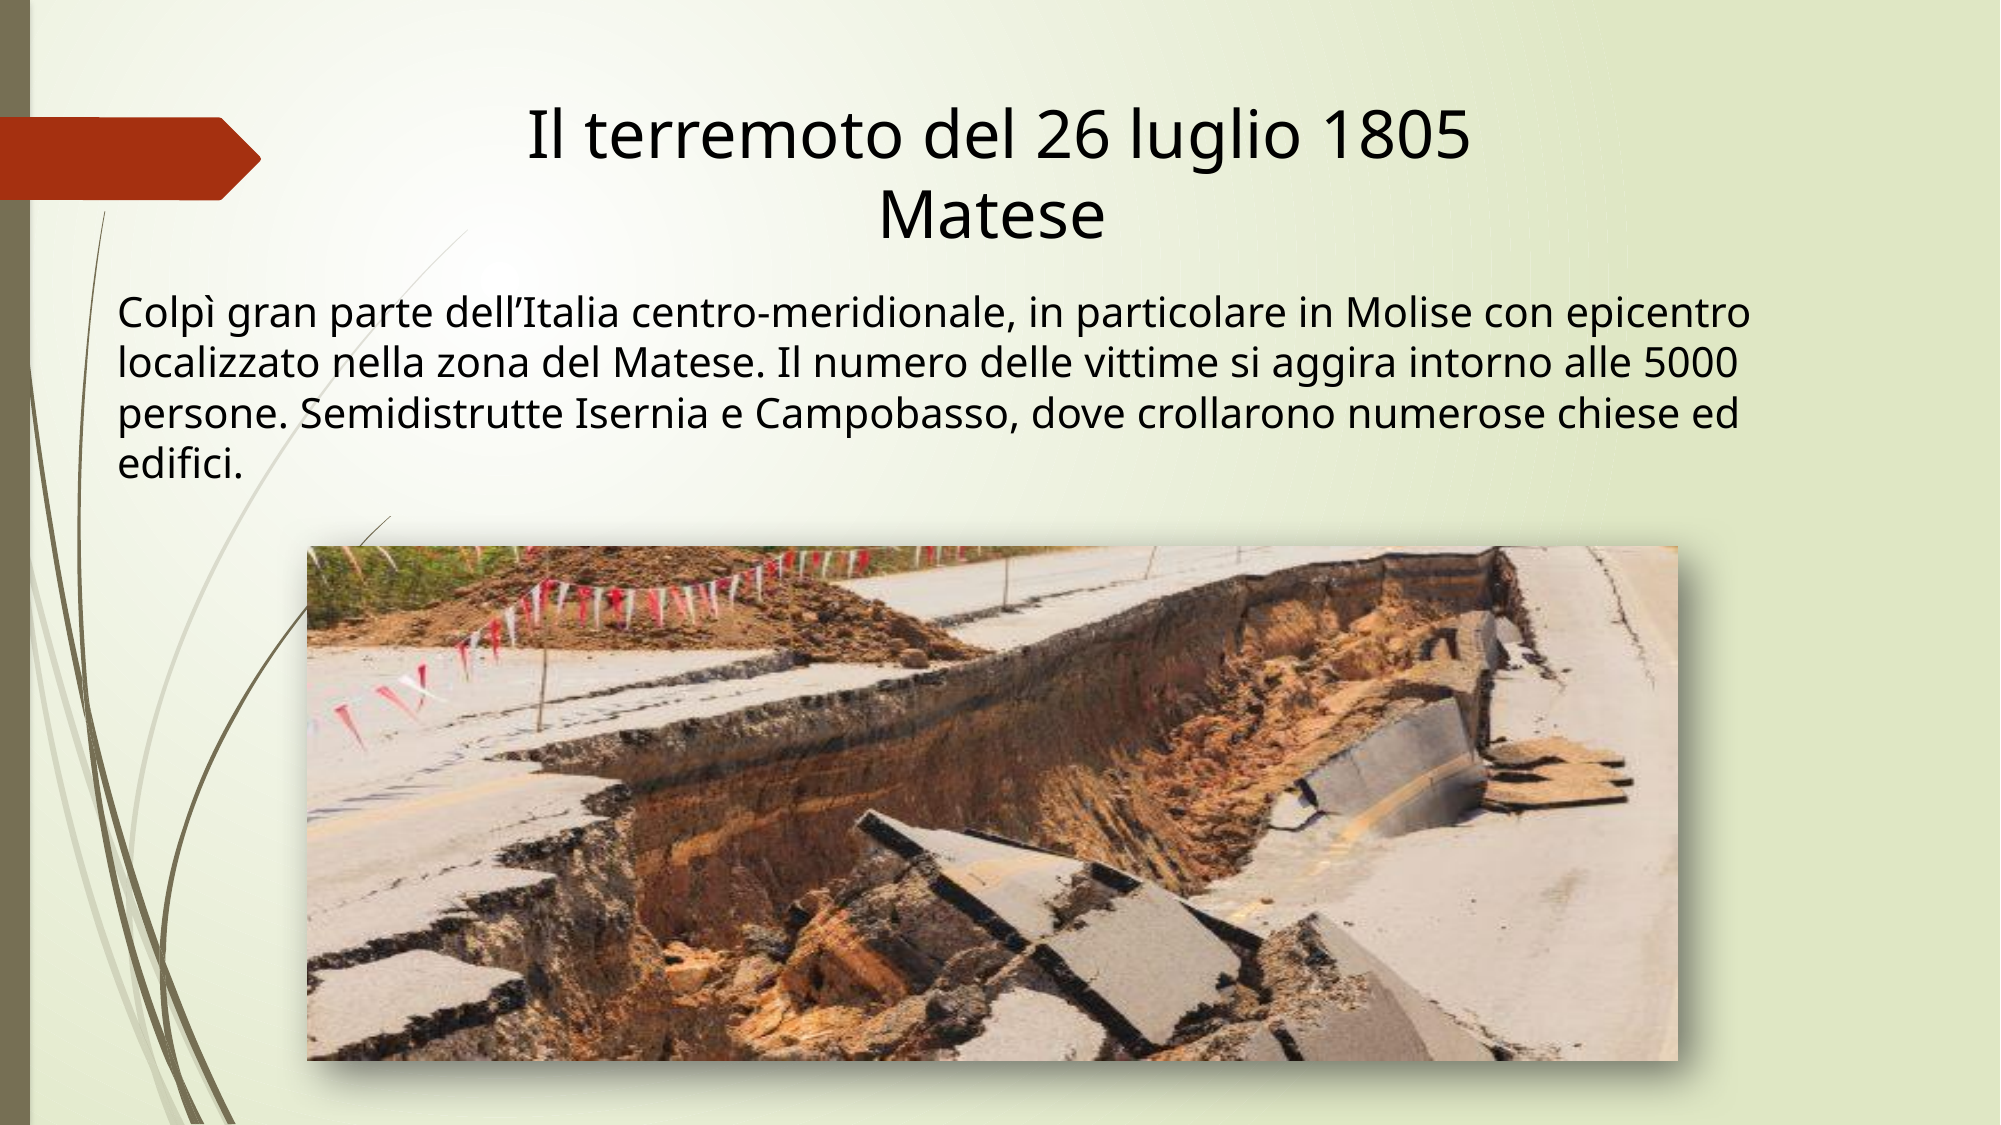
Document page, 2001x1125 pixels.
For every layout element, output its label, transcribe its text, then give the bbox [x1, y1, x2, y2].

picture [306, 546, 1678, 1061]
text_box Colpì gran parte dell’Italia centro-meridionale, in particolare in Molise con epicentro localizzato nella zona del Matese. Il numero delle vittime si aggira intorno alle 5000 persone. Semidistrutte Isernia e Campobasso, dove crollarono numerose chiese ed edifici. [101, 278, 1883, 495]
text_box Il terremoto del 26 luglio 1805 Matese [102, 84, 1882, 259]
